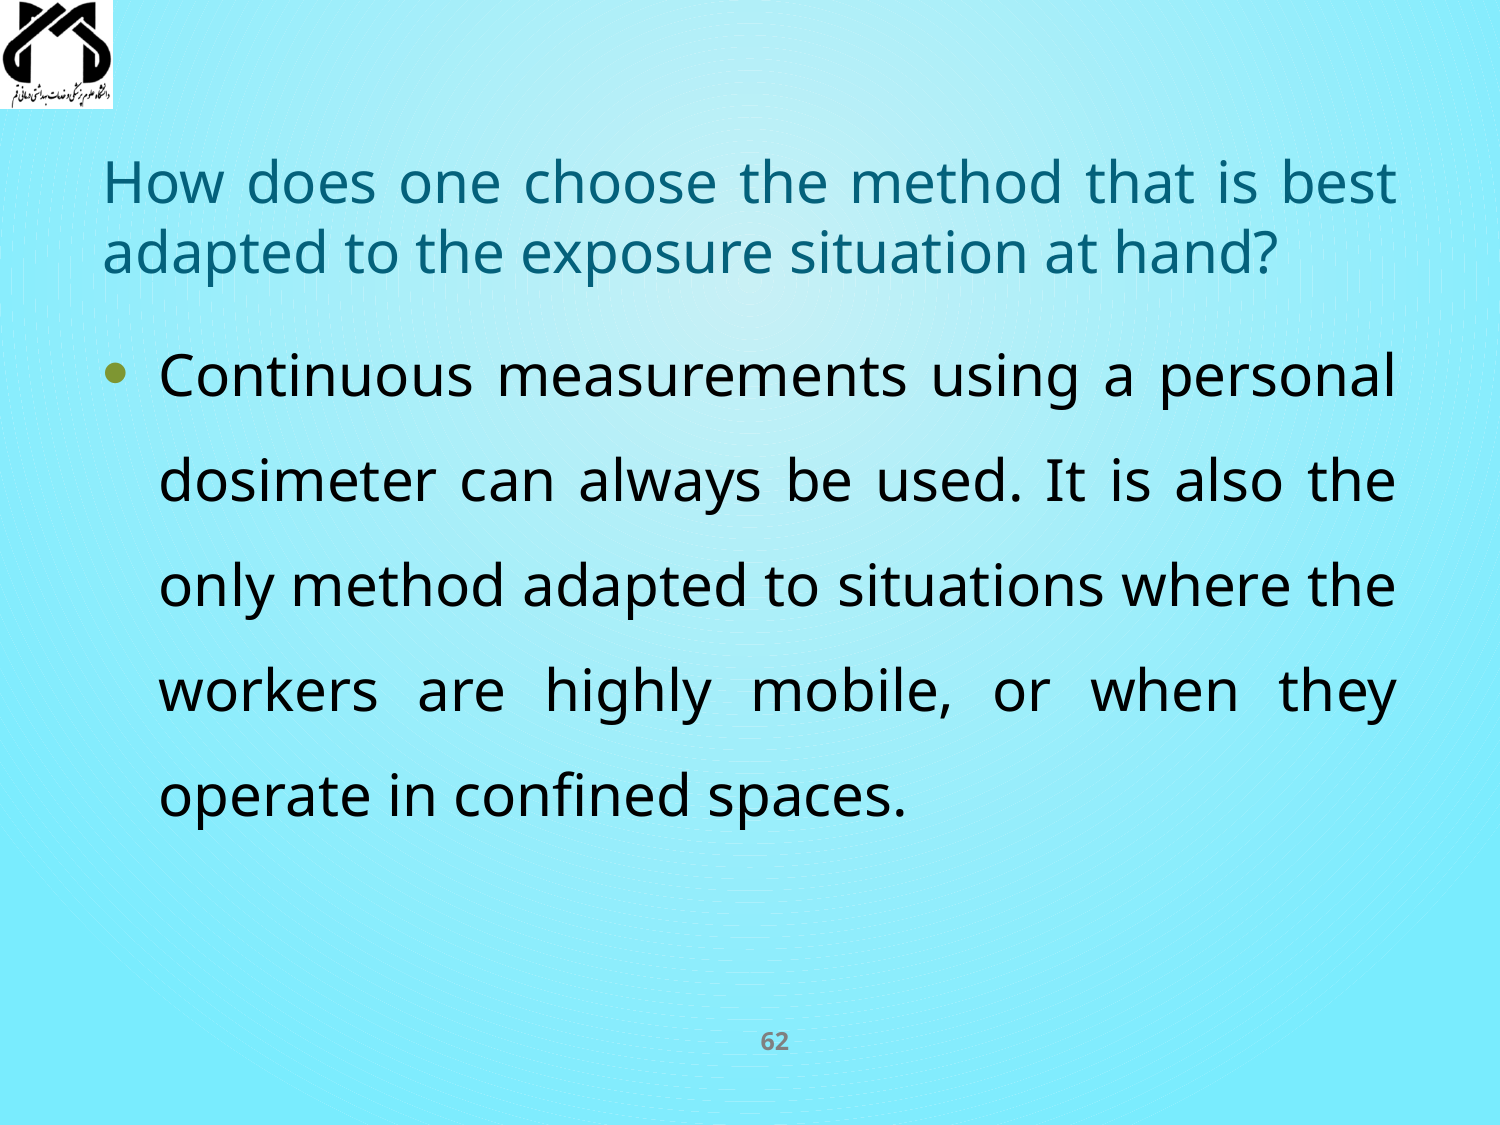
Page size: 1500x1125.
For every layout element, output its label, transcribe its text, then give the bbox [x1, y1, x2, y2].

picture [0, 0, 113, 109]
subtitle How does one choose the method that is best adapted to the exposure situation at hand? Continuous measurements using a personal dosimeter can always be used. It is also the only method adapted to situations where the workers are highly mobile, or when they operate in confined spaces. [87, 137, 1413, 963]
slide_number 62 [624, 1012, 925, 1073]
